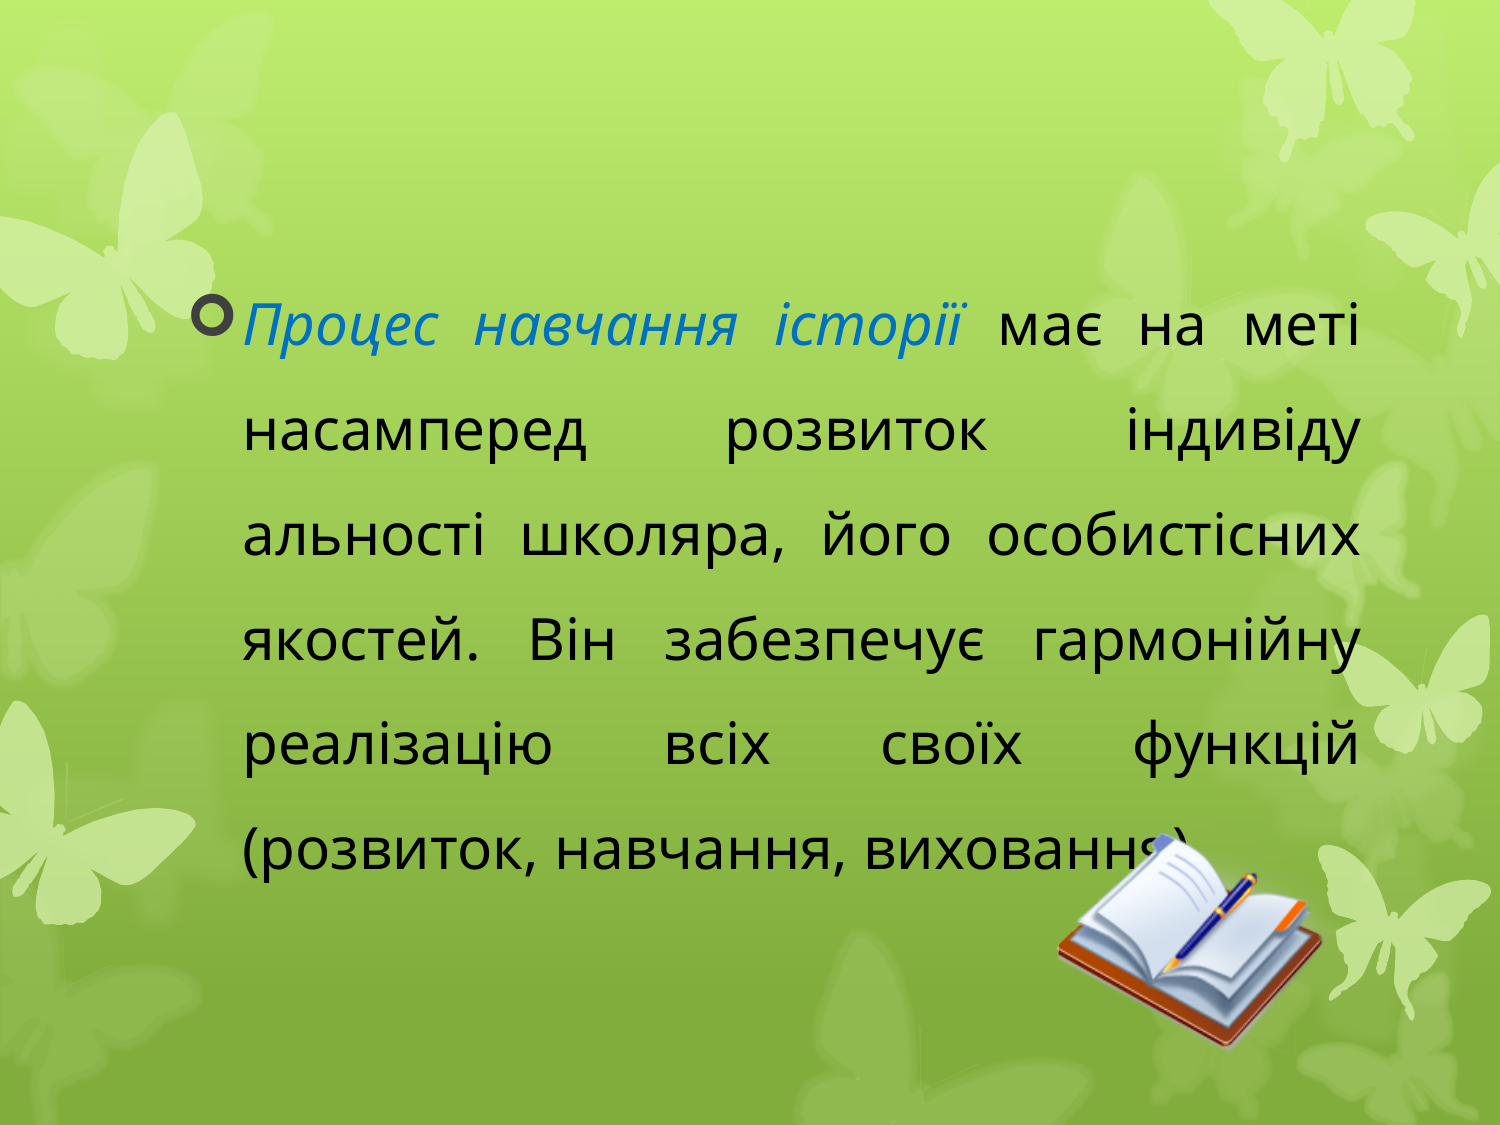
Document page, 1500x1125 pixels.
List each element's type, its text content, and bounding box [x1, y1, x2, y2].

list Процес навчання історії має на меті насамперед розвиток індивіду­альності школяра, його особистісних якостей. Він забезпечує гармо­нійну реалізацію всіх своїх функцій (розвиток, навчання, виховання). [171, 172, 1376, 962]
picture [1056, 809, 1339, 1093]
